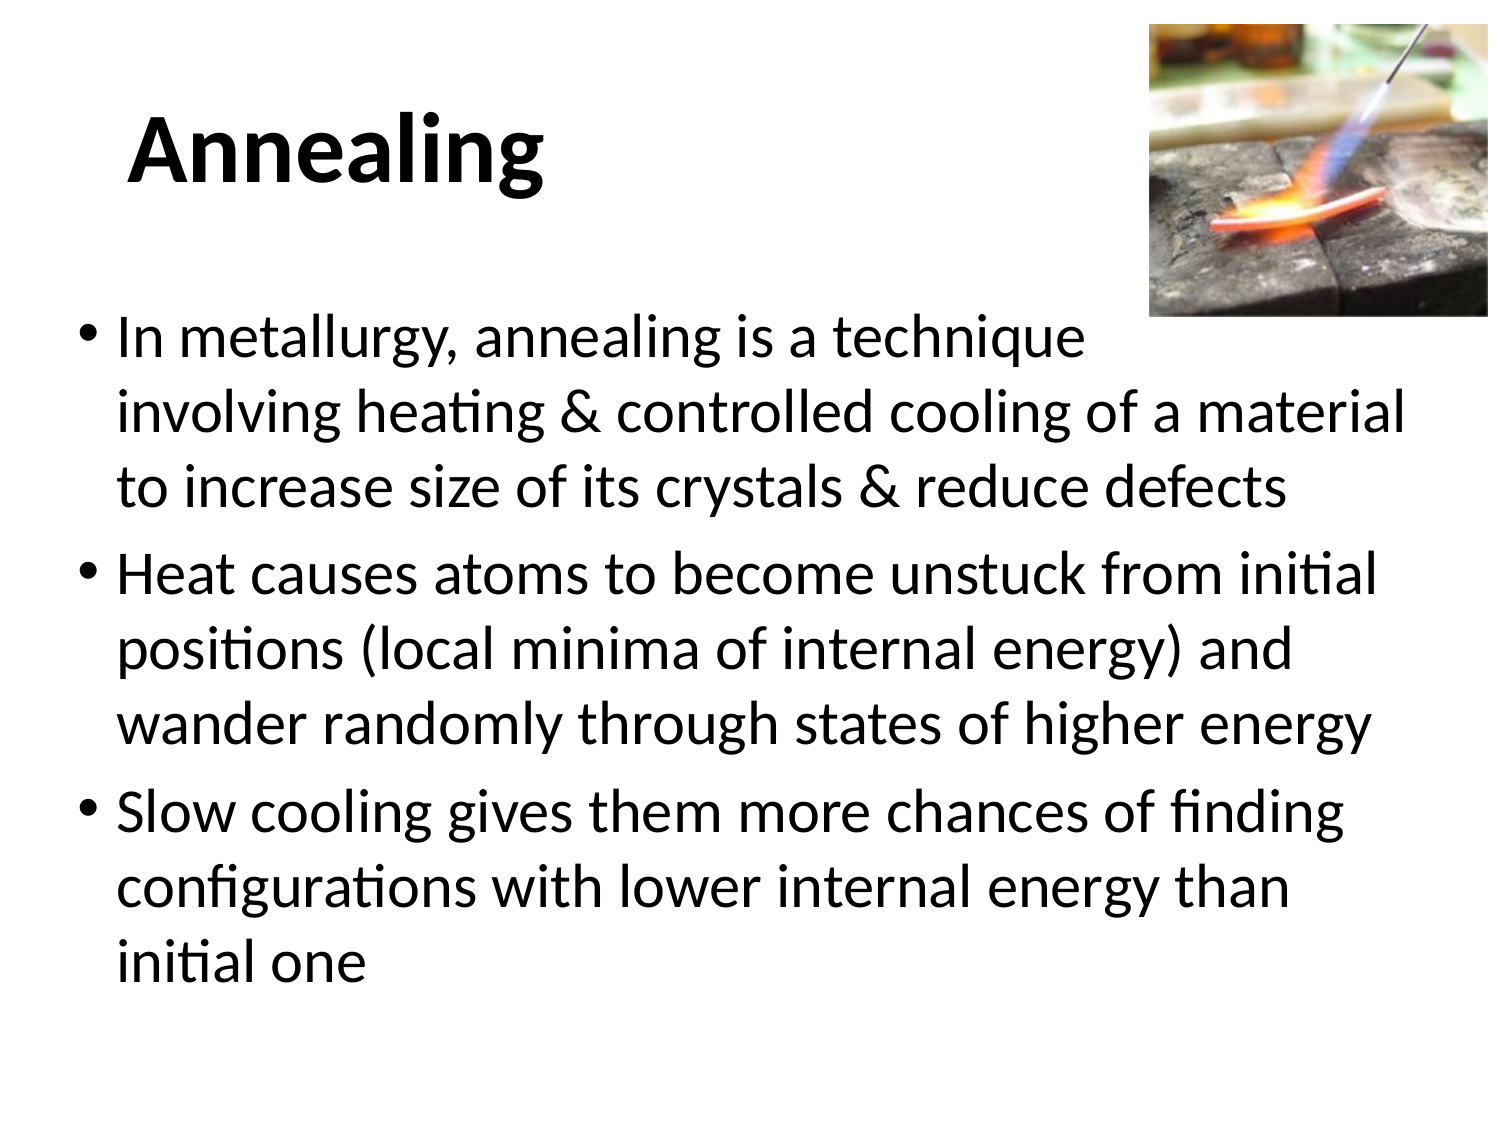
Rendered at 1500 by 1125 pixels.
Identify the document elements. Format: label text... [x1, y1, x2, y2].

title Annealing [112, 49, 1144, 237]
list In metallurgy, annealing is a technique involving heating & controlled cooling of a material to increase size of its crystals & reduce defects Heat causes atoms to become unstuck from initial positions (local minima of internal energy) and wander randomly through states of higher energy Slow cooling gives them more chances of finding configurations with lower internal energy than initial one [62, 287, 1438, 1100]
picture [1149, 24, 1488, 317]
